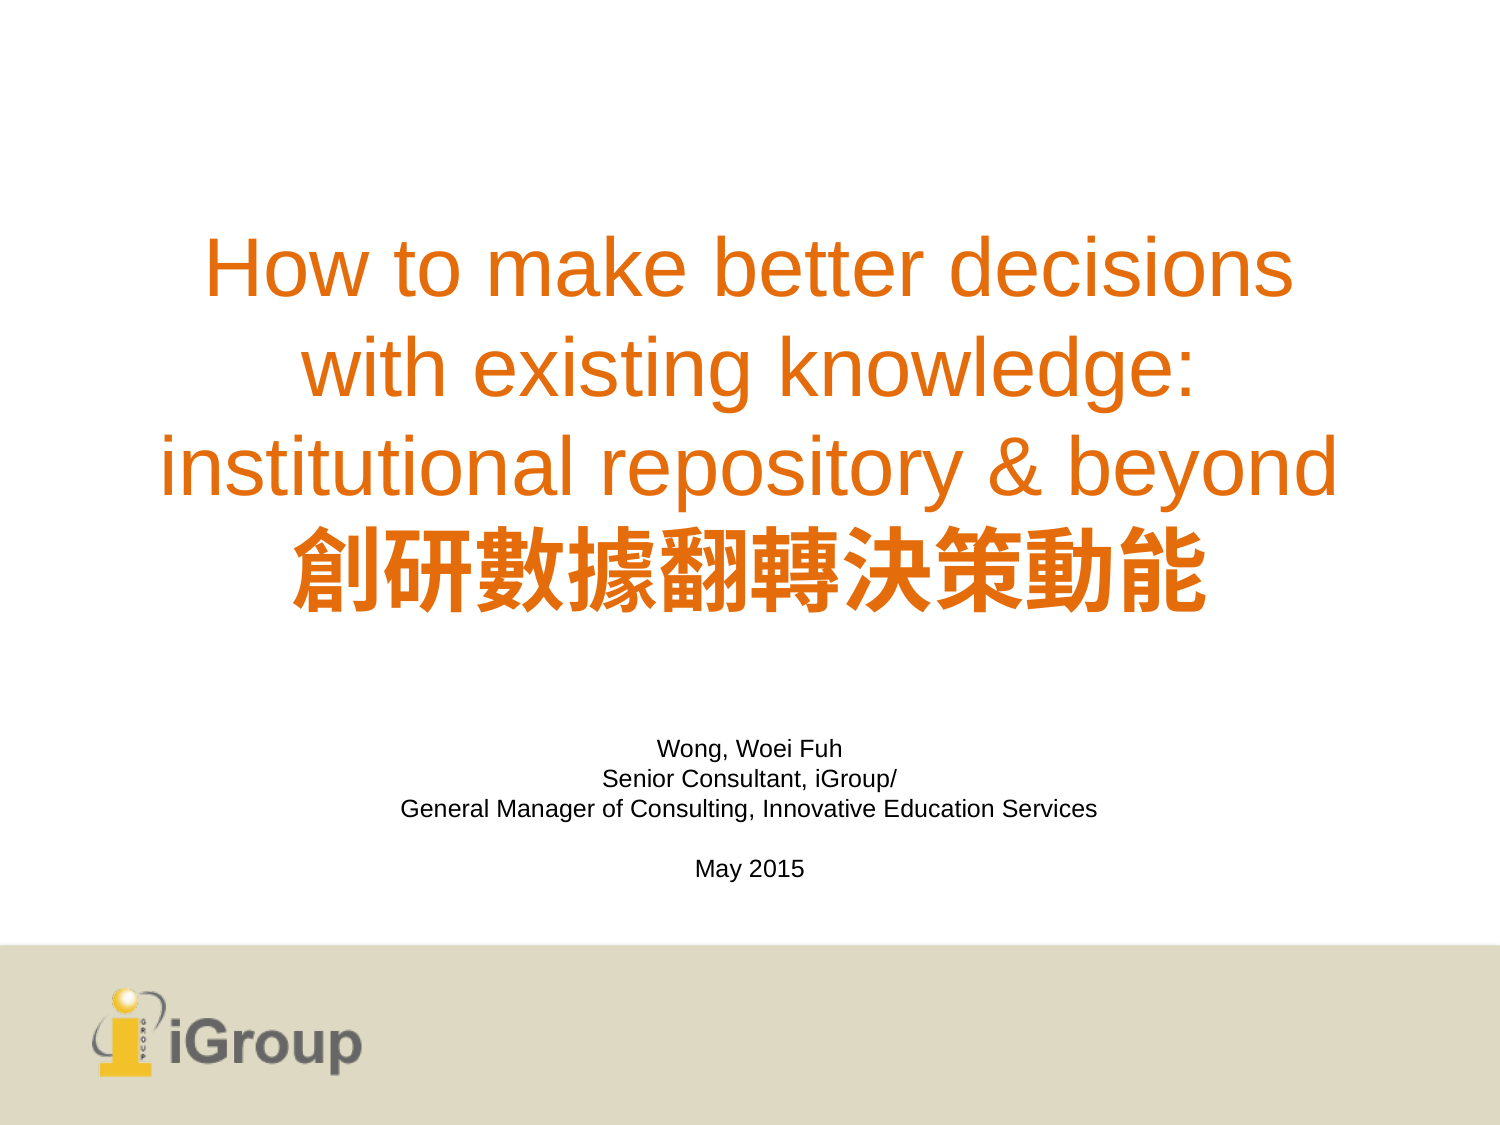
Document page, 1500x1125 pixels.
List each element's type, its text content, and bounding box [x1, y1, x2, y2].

title How to make better decisions with existing knowledge: institutional repository & beyond 創研數據翻轉決策動能 Wong, Woei Fuh Senior Consultant, iGroup/ General Manager of Consulting, Innovative Education Services May 2015 [112, 162, 1388, 933]
picture [91, 988, 369, 1077]
